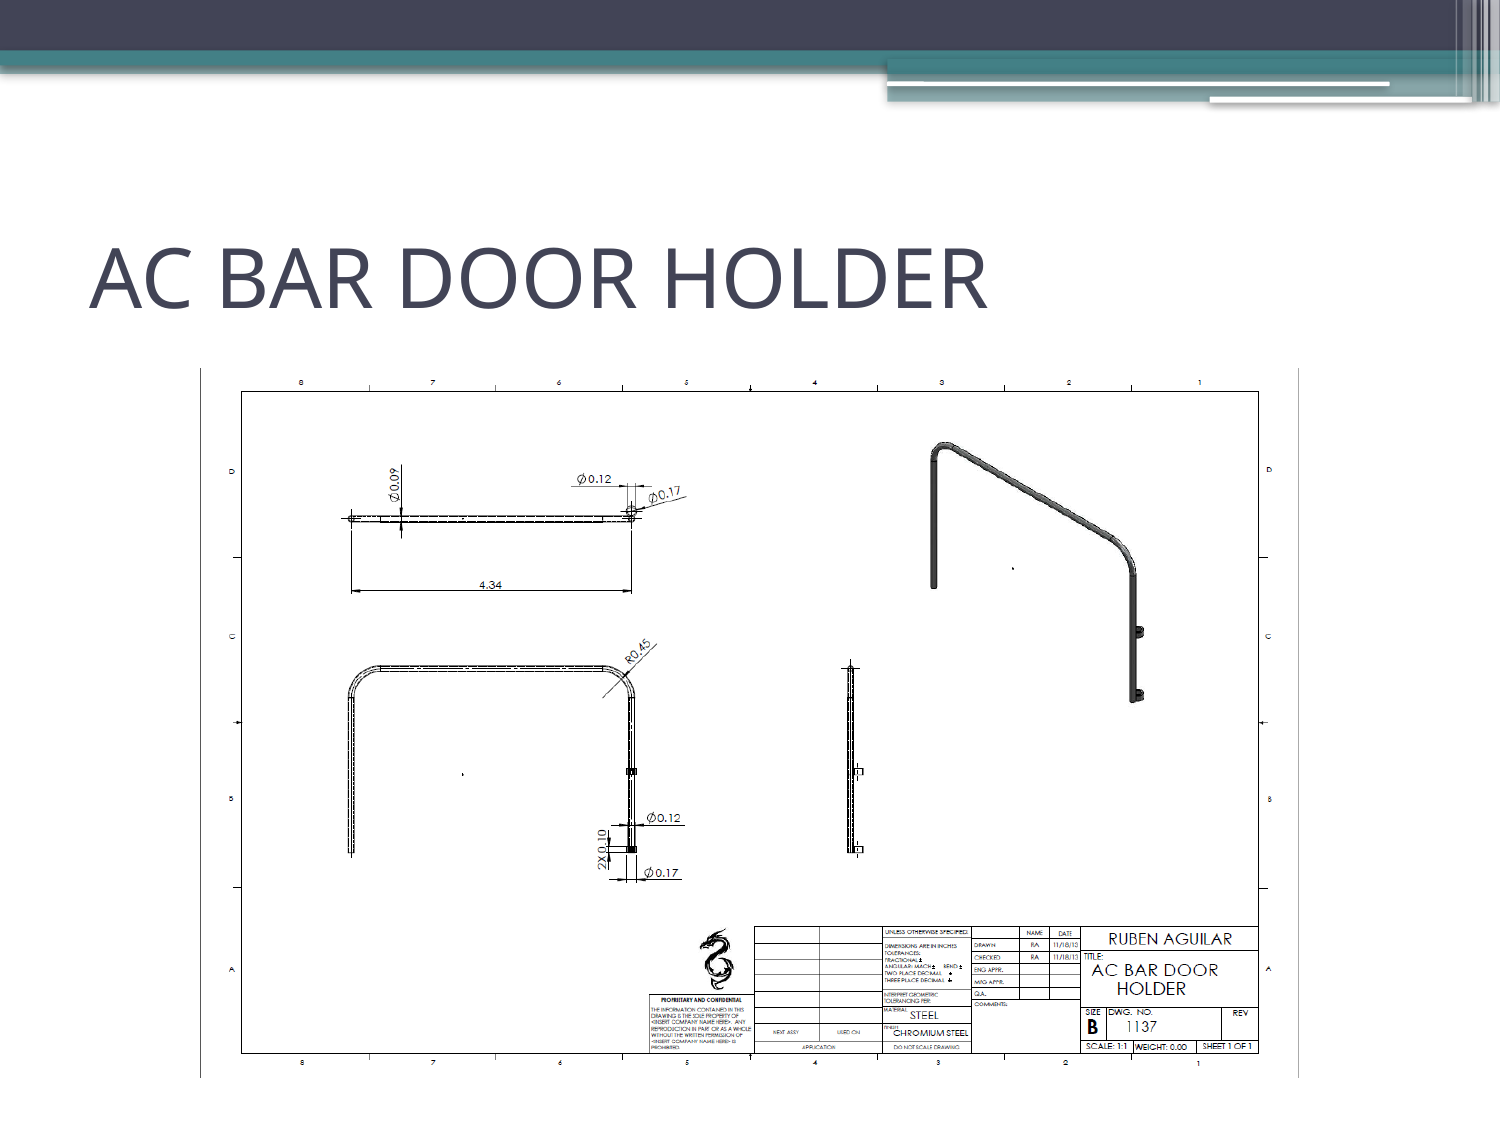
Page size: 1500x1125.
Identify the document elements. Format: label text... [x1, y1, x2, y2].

title AC BAR DOOR HOLDER [75, 187, 1425, 363]
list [200, 368, 1300, 1079]
